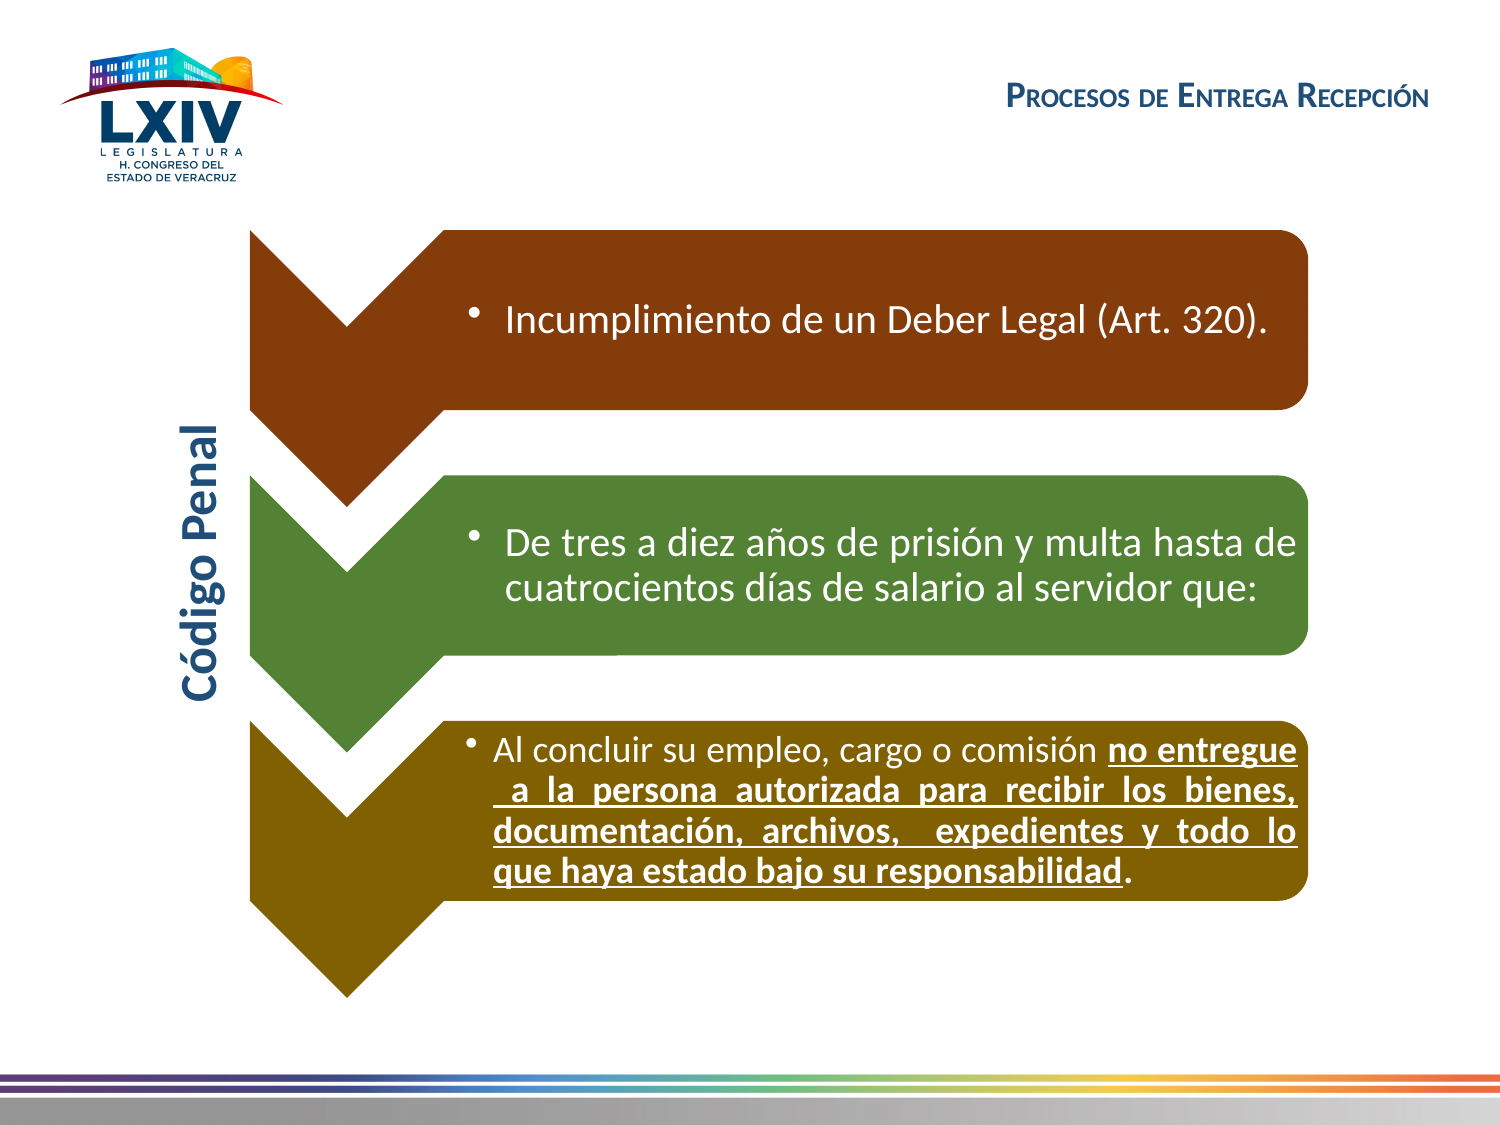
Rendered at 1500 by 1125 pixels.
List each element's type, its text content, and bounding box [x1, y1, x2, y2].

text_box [249, 229, 1309, 999]
text_box Código Penal [156, 383, 249, 718]
picture [0, 29, 1500, 1125]
